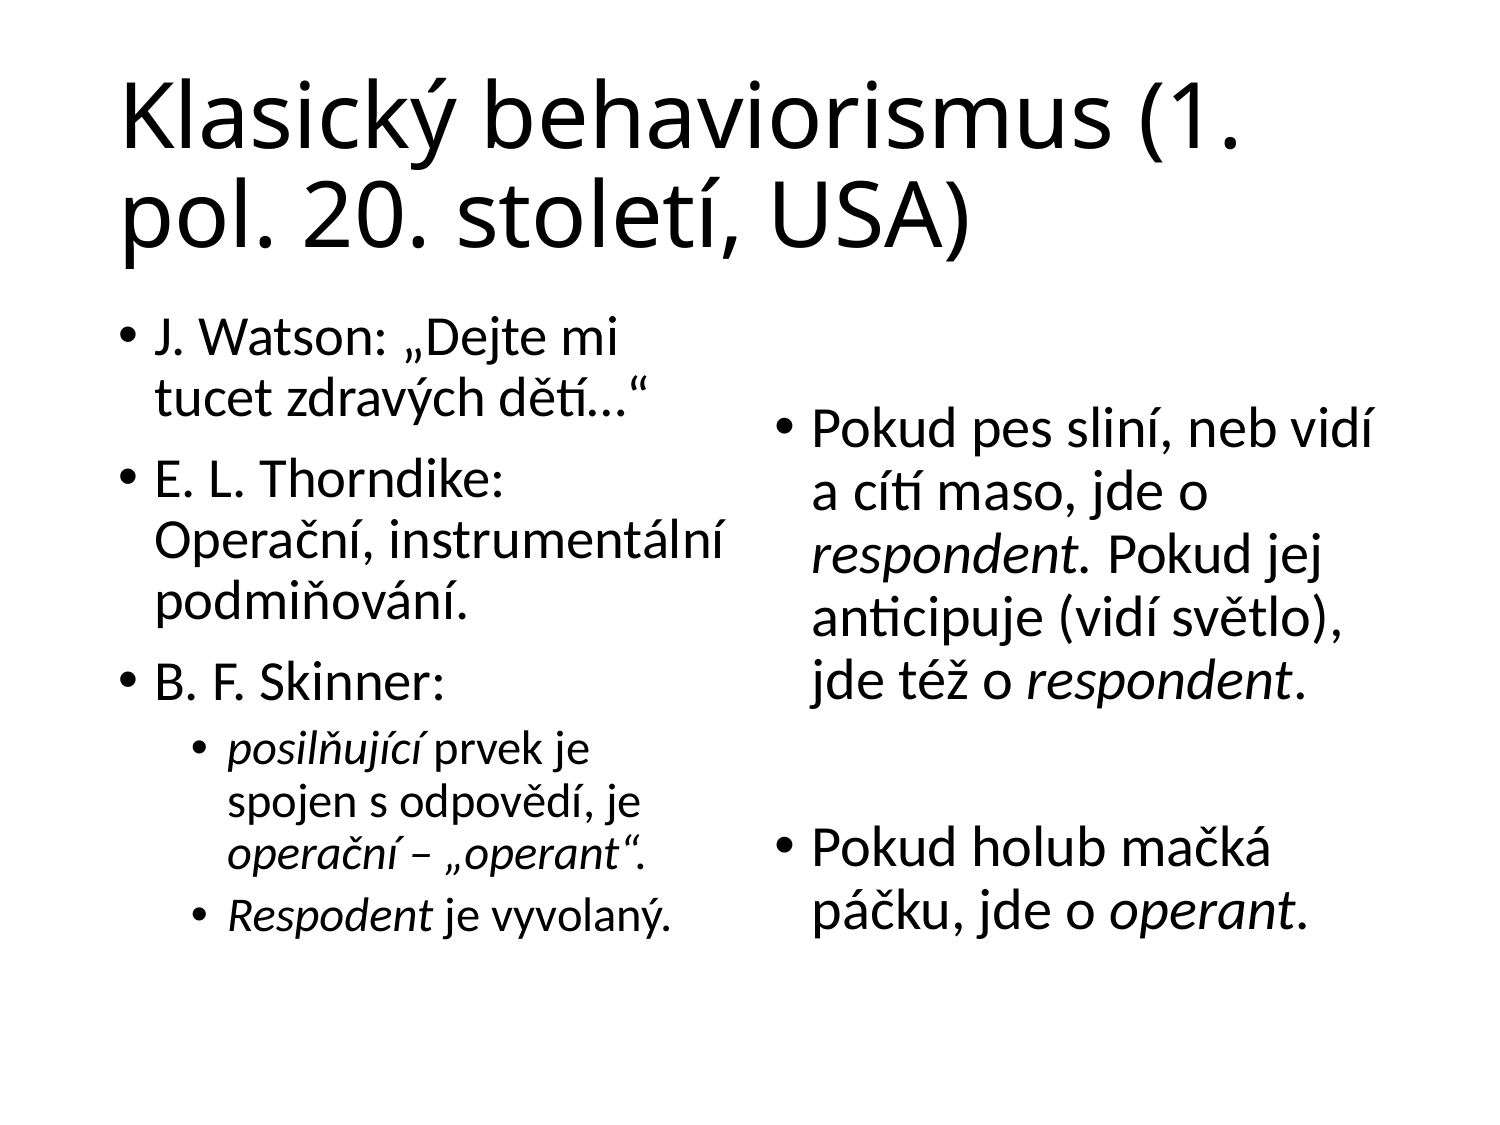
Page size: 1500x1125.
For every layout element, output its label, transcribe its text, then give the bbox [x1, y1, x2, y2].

list J. Watson: „Dejte mi tucet zdravých dětí…“ E. L. Thorndike: Operační, instrumentální podmiňování. B. F. Skinner: posilňující prvek je spojen s odpovědí, je operační – „operant“. Respodent je vyvolaný. [103, 299, 741, 1014]
title Klasický behaviorismus (1. pol. 20. století, USA) [103, 59, 1397, 278]
list Pokud pes sliní, neb vidí a cítí maso, jde o respondent. Pokud jej anticipuje (vidí světlo), jde též o respondent. Pokud holub mačká páčku, jde o operant. [759, 299, 1397, 1014]
